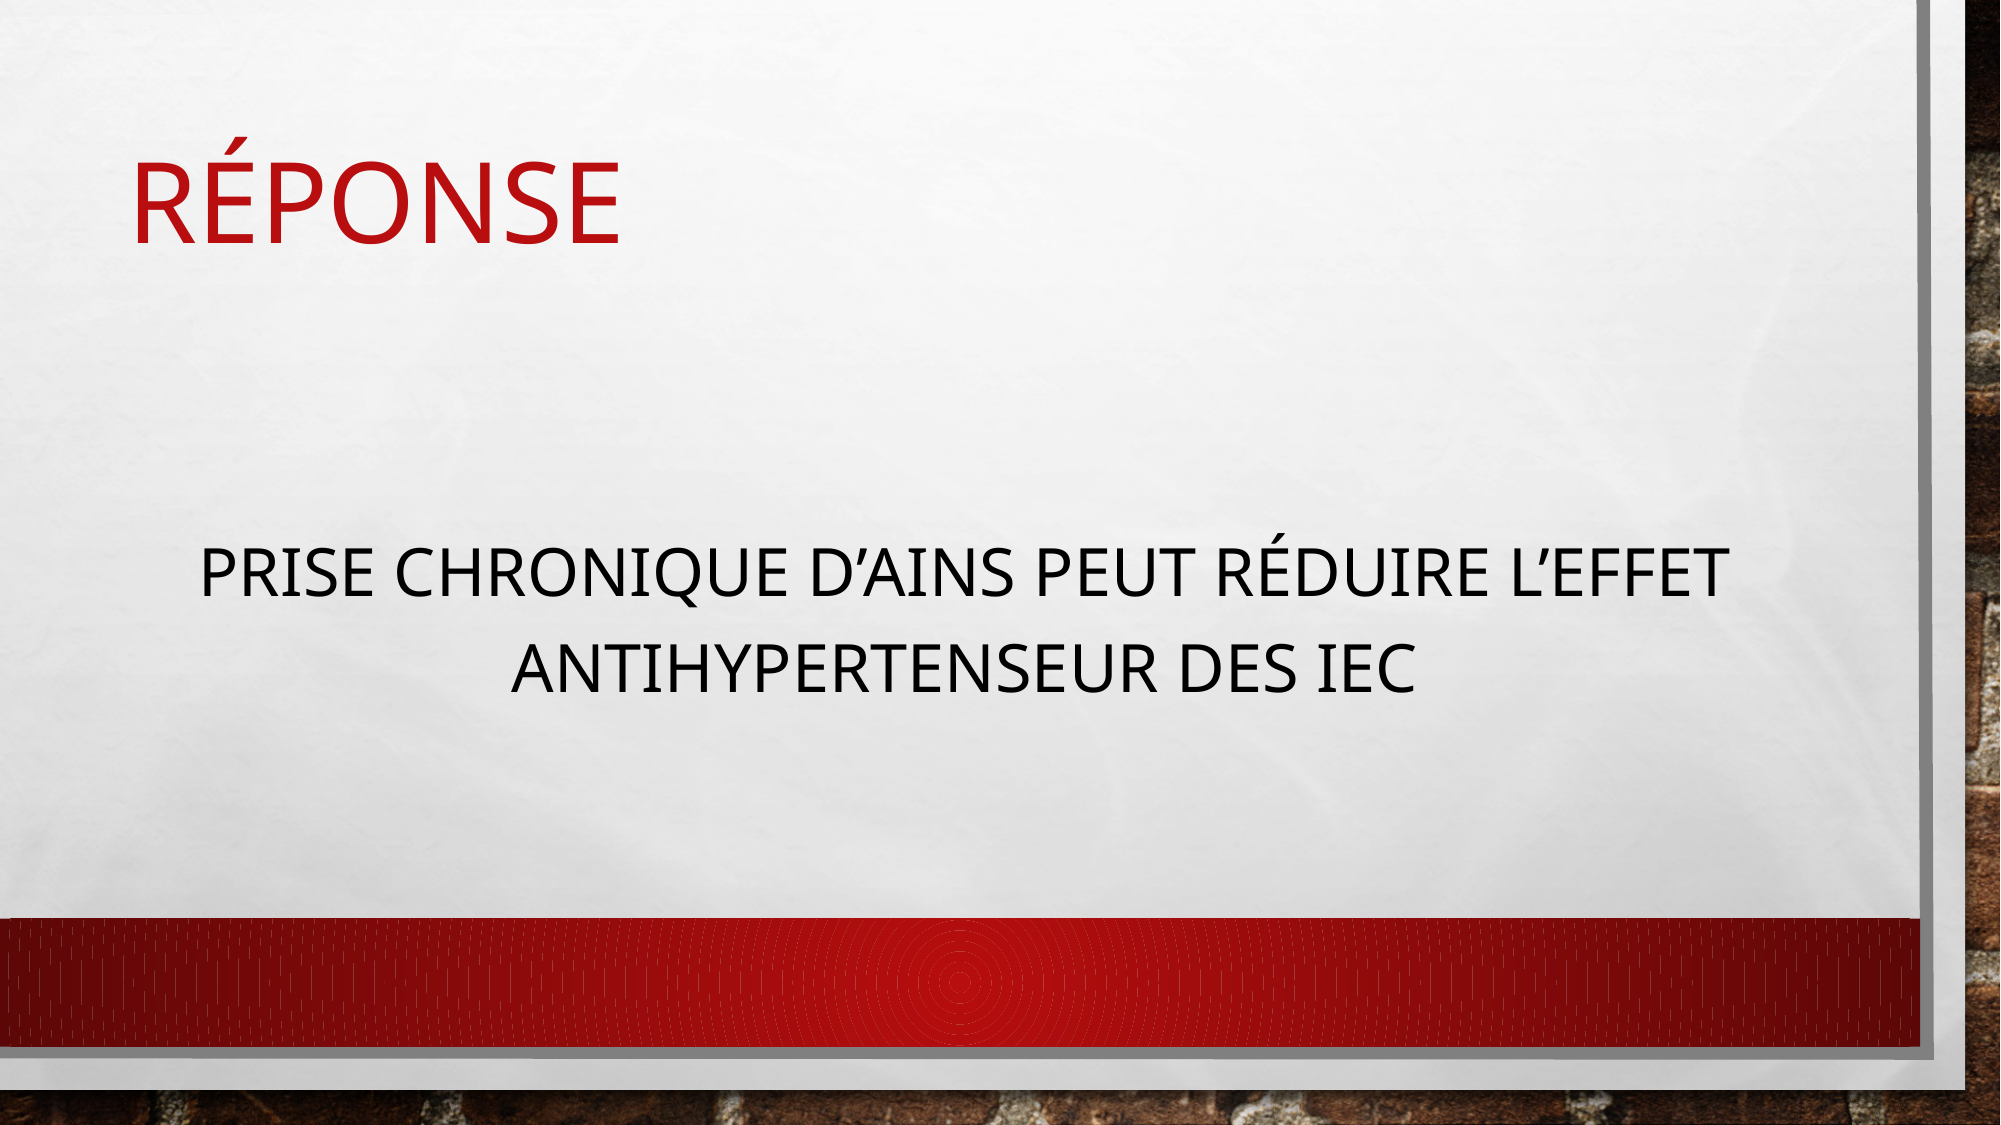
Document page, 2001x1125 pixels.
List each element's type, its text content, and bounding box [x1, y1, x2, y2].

title réponse [112, 112, 1818, 302]
picture [0, 0, 2000, 1125]
list Prise chronique d’AINS peut réduire l’effet antihypertenseur des IEC [112, 338, 1818, 882]
